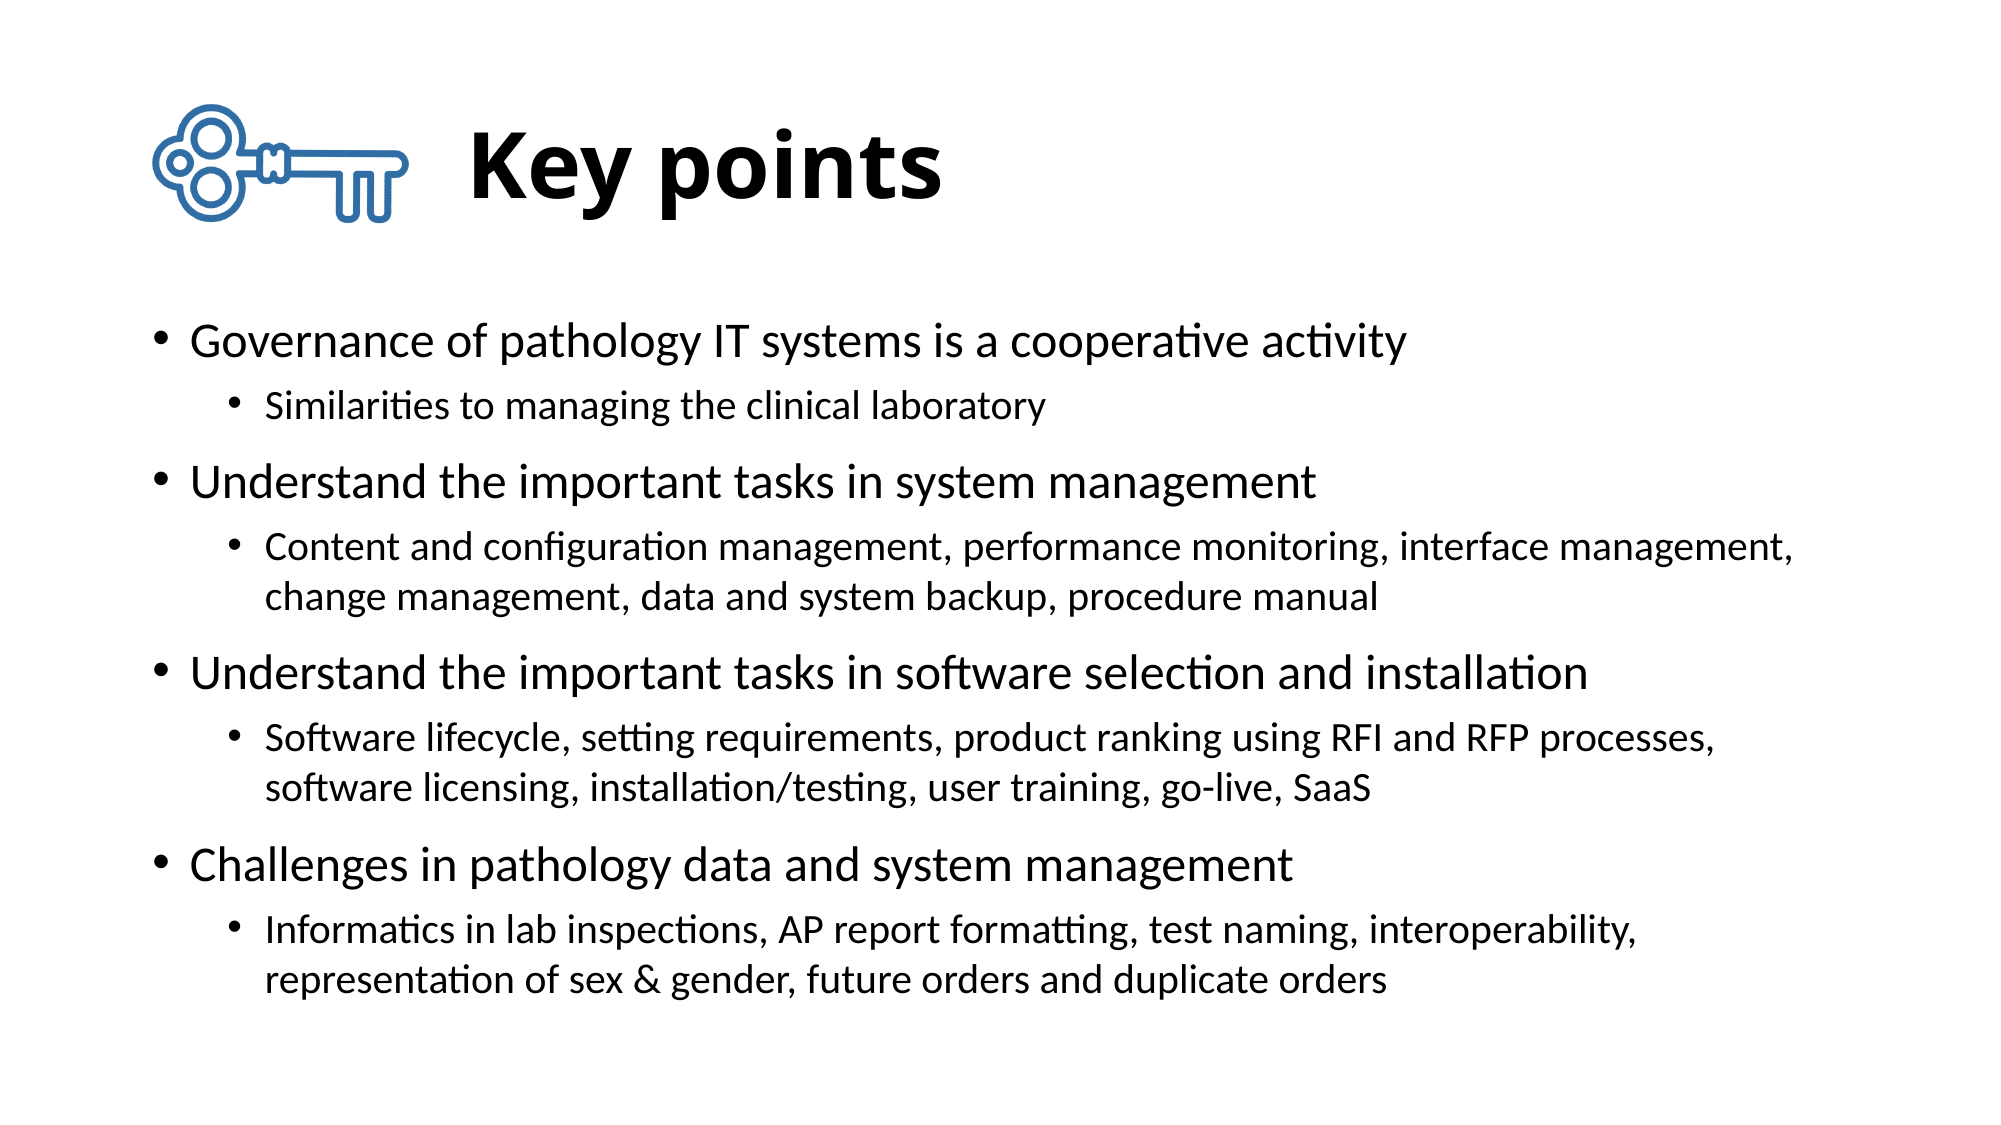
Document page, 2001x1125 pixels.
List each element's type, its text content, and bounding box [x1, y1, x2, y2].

title Key points [451, 59, 1863, 278]
picture [179, 65, 388, 274]
list Governance of pathology IT systems is a cooperative activity Similarities to managing the clinical laboratory Understand the important tasks in system management Content and configuration management, performance monitoring, interface management, change management, data and system backup, procedure manual Understand the important tasks in software selection and installation Software lifecycle, setting requirements, product ranking using RFI and RFP processes, software licensing, installation/testing, user training, go-live, SaaS Challenges in pathology data and system management Informatics in lab inspections, AP report formatting, test naming, interoperability, representation of sex & gender, future orders and duplicate orders [137, 299, 1863, 1102]
